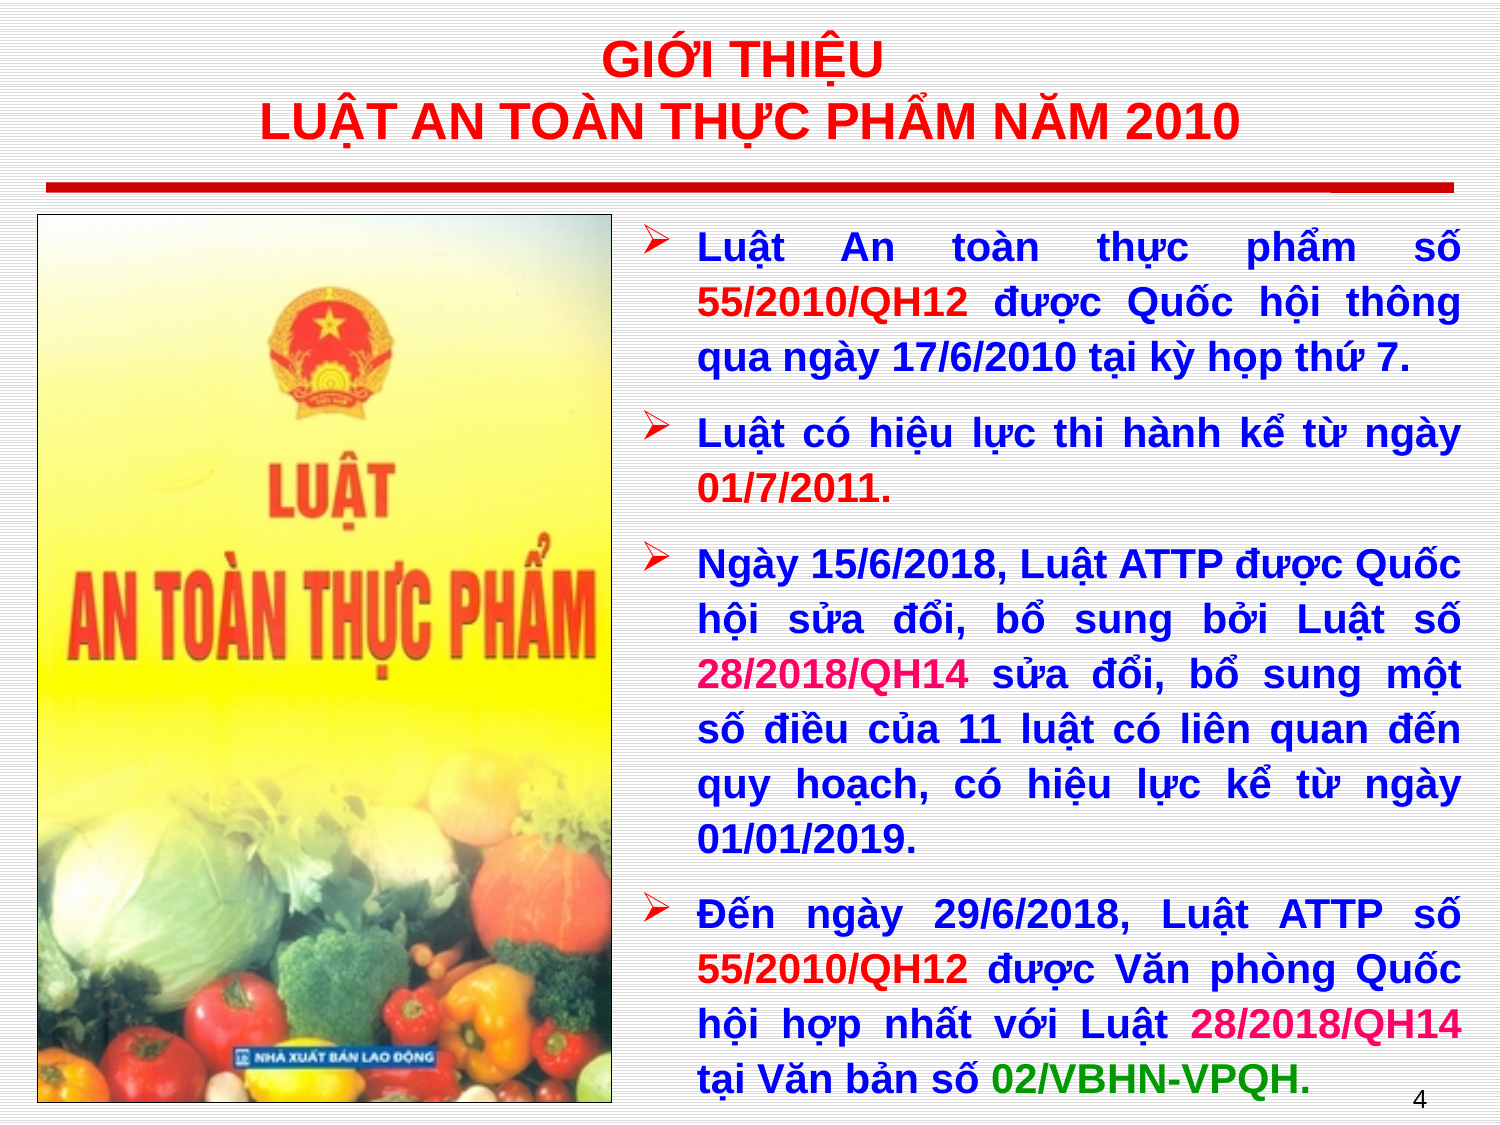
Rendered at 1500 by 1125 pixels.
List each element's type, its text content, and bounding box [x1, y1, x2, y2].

title GIỚI THIỆU LUẬT AN TOÀN THỰC PHẨM NĂM 2010 [38, 24, 1463, 150]
text_box Luật An toàn thực phẩm số 55/2010/QH12 được Quốc hội thông qua ngày 17/6/2010 tại kỳ họp thứ 7. Luật có hiệu lực thi hành kể từ ngày 01/7/2011. Ngày 15/6/2018, Luật ATTP được Quốc hội sửa đổi, bổ sung bởi Luật số 28/2018/QH14 sửa đổi, bổ sung một số điều của 11 luật có liên quan đến quy hoạch, có hiệu lực kể từ ngày 01/01/2019. Đến ngày 29/6/2018, Luật ATTP số 55/2010/QH12 được Văn phòng Quốc hội hợp nhất với Luật 28/2018/QH14 tại Văn bản số 02/VBHN-VPQH. [607, 200, 1477, 1103]
picture [37, 213, 613, 1103]
